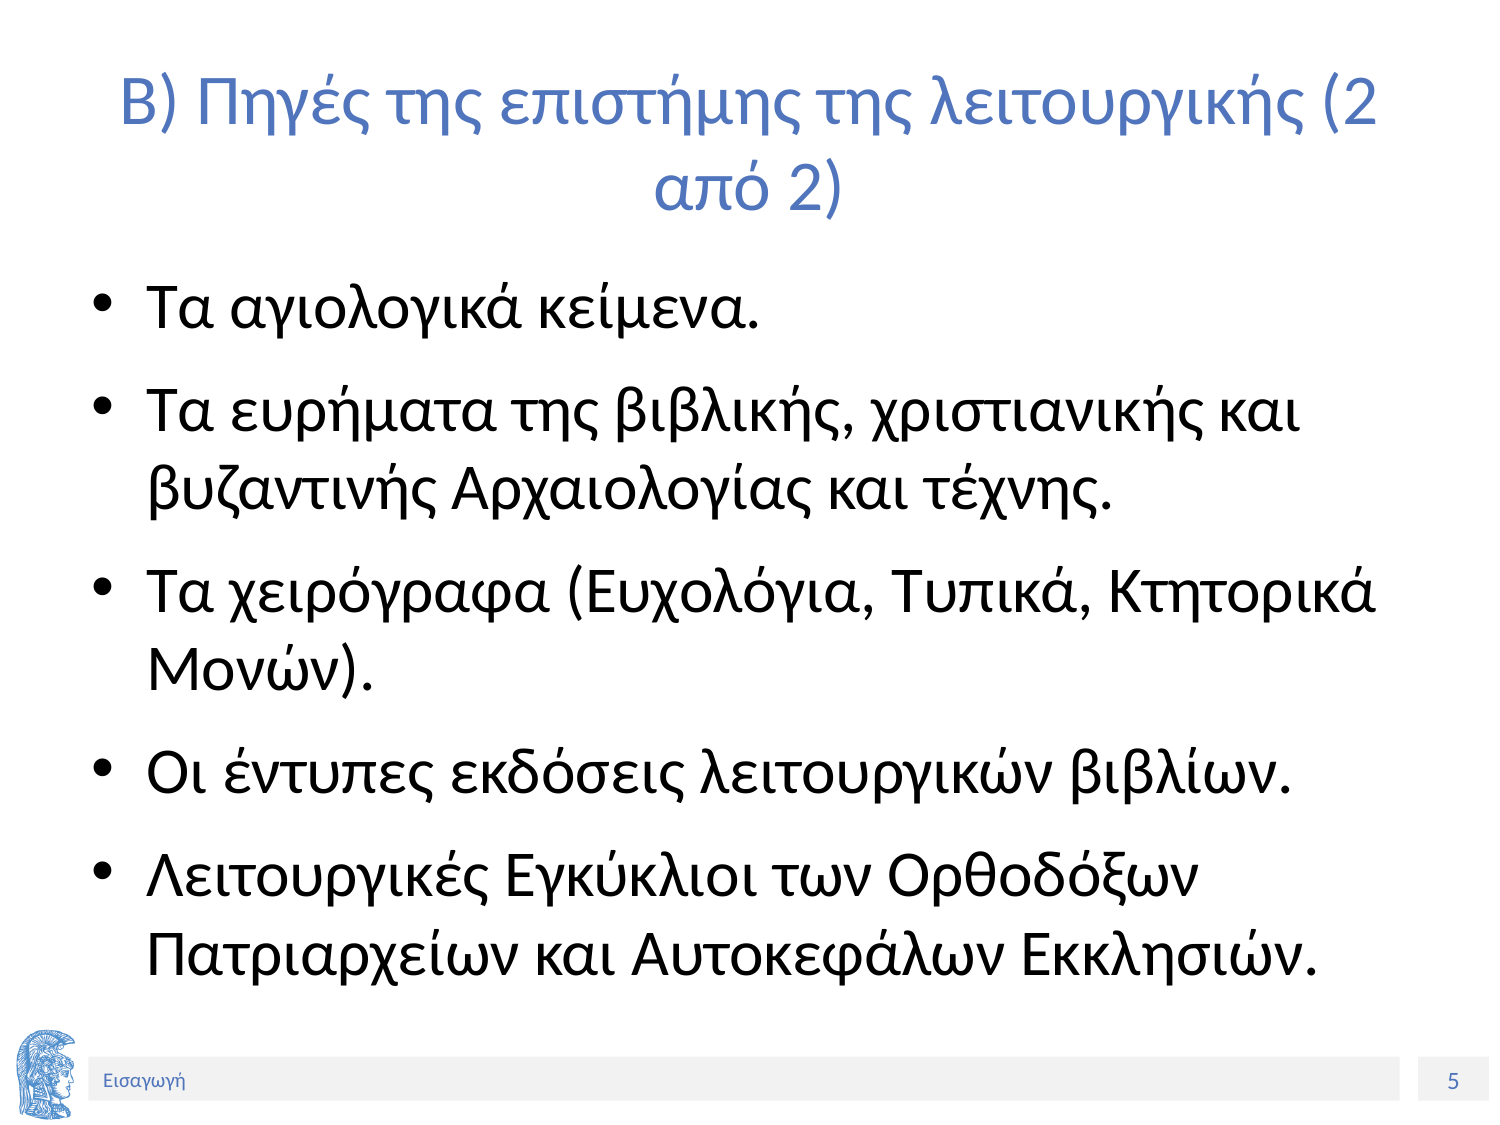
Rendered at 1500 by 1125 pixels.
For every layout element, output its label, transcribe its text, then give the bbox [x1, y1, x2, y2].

list Τα αγιολογικά κείμενα. Τα ευρήματα της βιβλικής, χριστιανικής και βυζαντινής Αρχαιολογίας και τέχνης. Τα χειρόγραφα (Ευχολόγια, Τυπικά, Κτητορικά Μονών). Οι έντυπες εκδόσεις λειτουργικών βιβλίων. Λειτουργικές Εγκύκλιοι των Ορθοδόξων Πατριαρχείων και Αυτοκεφάλων Εκκλησιών. [76, 255, 1427, 998]
title Β) Πηγές της επιστήμης της λειτουργικής (2 από 2) [75, 45, 1425, 233]
picture [9, 1026, 81, 1120]
